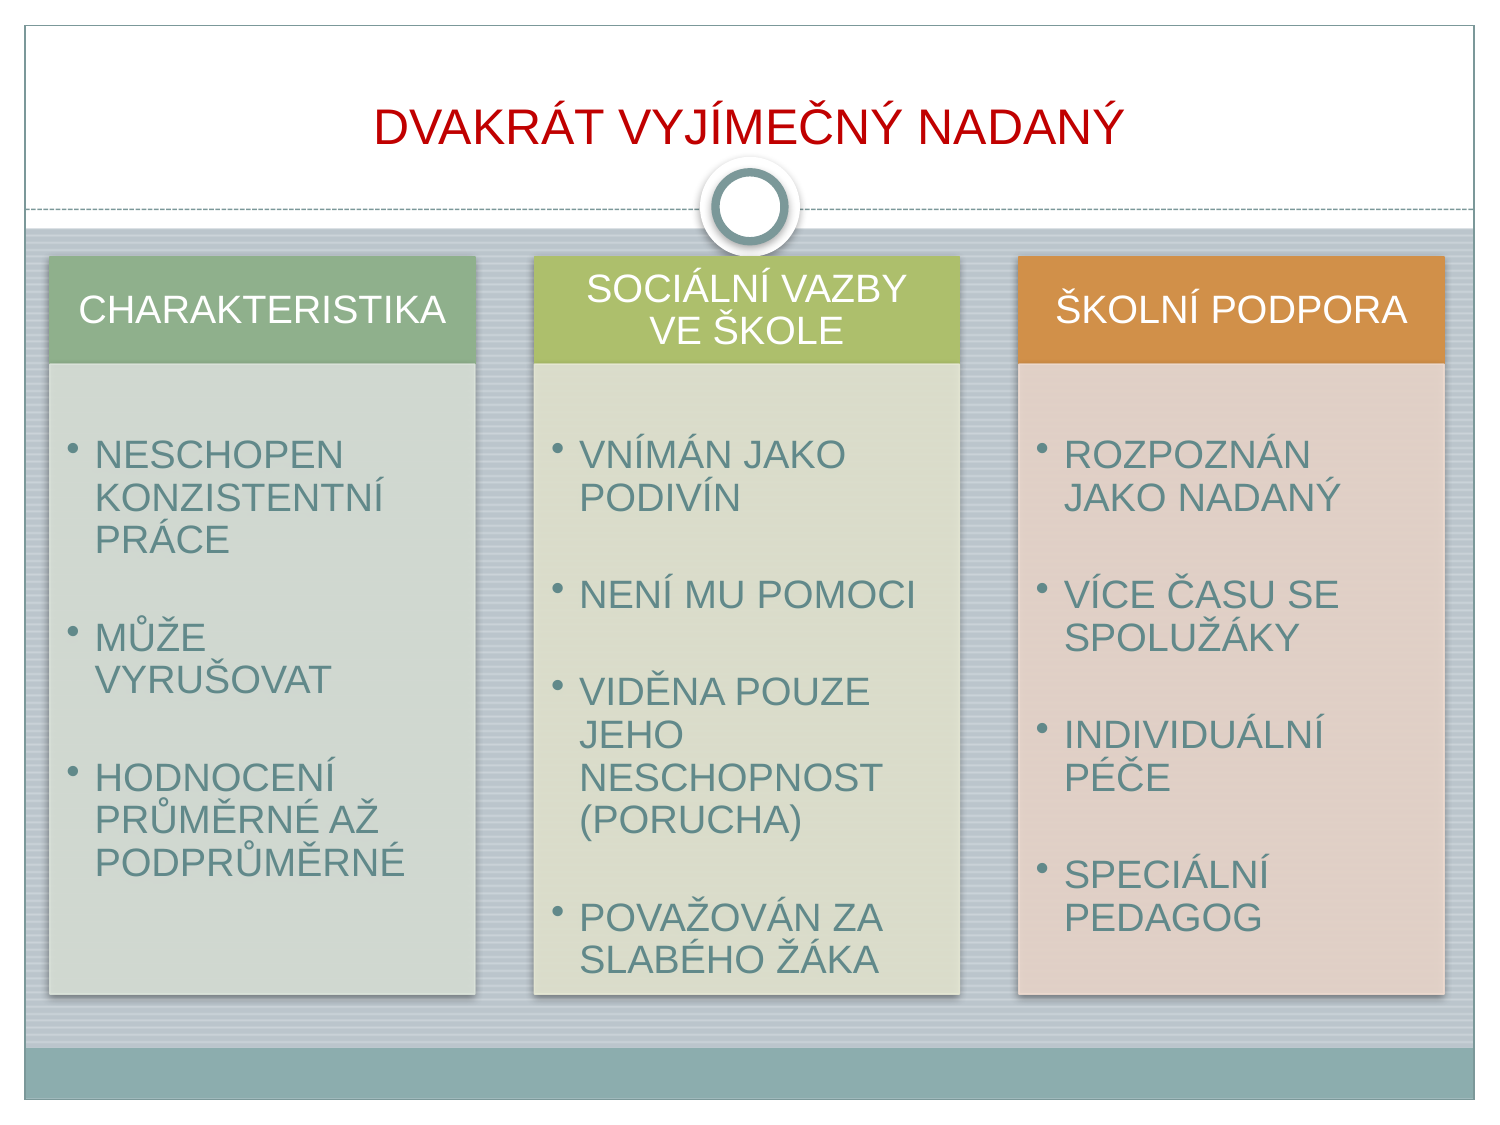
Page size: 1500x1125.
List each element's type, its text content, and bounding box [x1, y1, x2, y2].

title DVAKRÁT VYJÍMEČNÝ NADANÝ [49, 37, 1450, 162]
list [49, 250, 1445, 1001]
